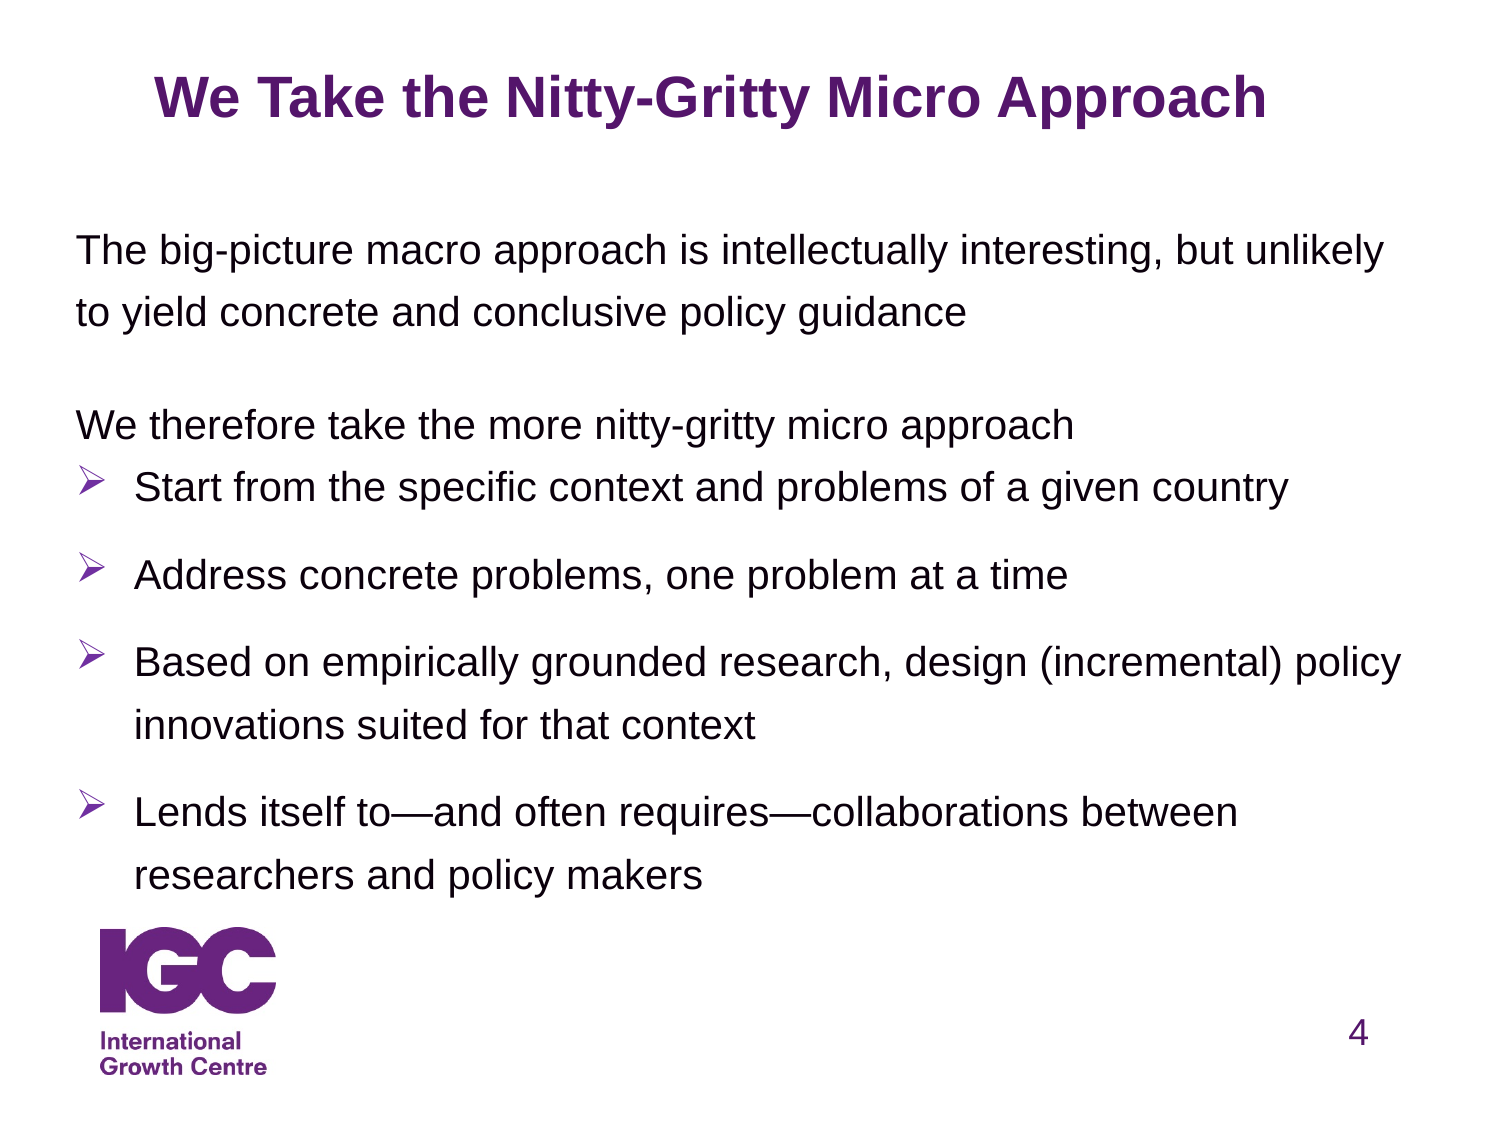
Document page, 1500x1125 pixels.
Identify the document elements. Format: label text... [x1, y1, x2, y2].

title We Take the Nitty-Gritty Micro Approach [75, 0, 1349, 188]
list The big-picture macro approach is intellectually interesting, but unlikely to yield concrete and conclusive policy guidance We therefore take the more nitty-gritty micro approach Start from the specific context and problems of a given country Address concrete problems, one problem at a time Based on empirically grounded research, design (incremental) policy innovations suited for that context Lends itself to—and often requires—collaborations between researchers and policy makers [60, 202, 1436, 1065]
picture [100, 1065, 276, 1075]
